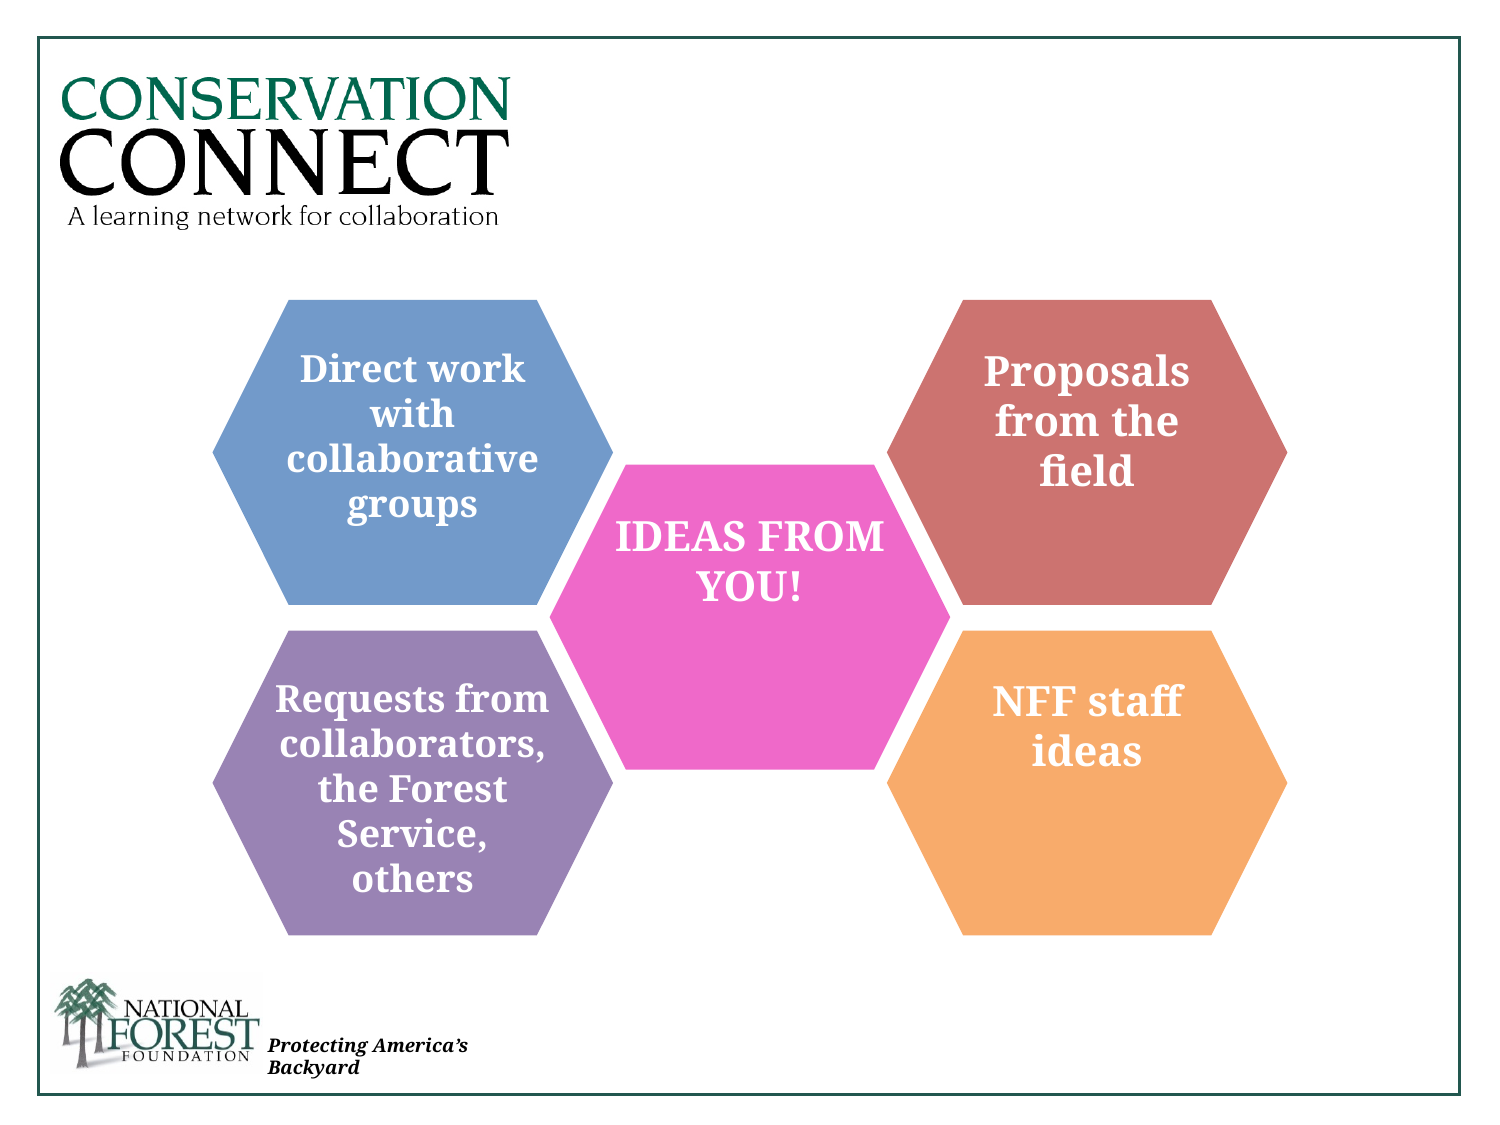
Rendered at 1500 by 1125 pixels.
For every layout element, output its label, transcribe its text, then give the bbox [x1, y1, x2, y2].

picture [50, 972, 263, 1074]
text_box Requests from collaborators, the Forest Service, others [210, 628, 615, 938]
text_box IDEAS FROM YOU! [547, 462, 953, 772]
text_box [38, 37, 1460, 1095]
text_box Direct work with collaborative groups [210, 297, 615, 607]
text_box NFF staff ideas [885, 628, 1290, 938]
text_box Protecting America’s Backyard [253, 1025, 563, 1086]
picture [50, 62, 513, 232]
text_box Proposals from the field [885, 297, 1290, 607]
